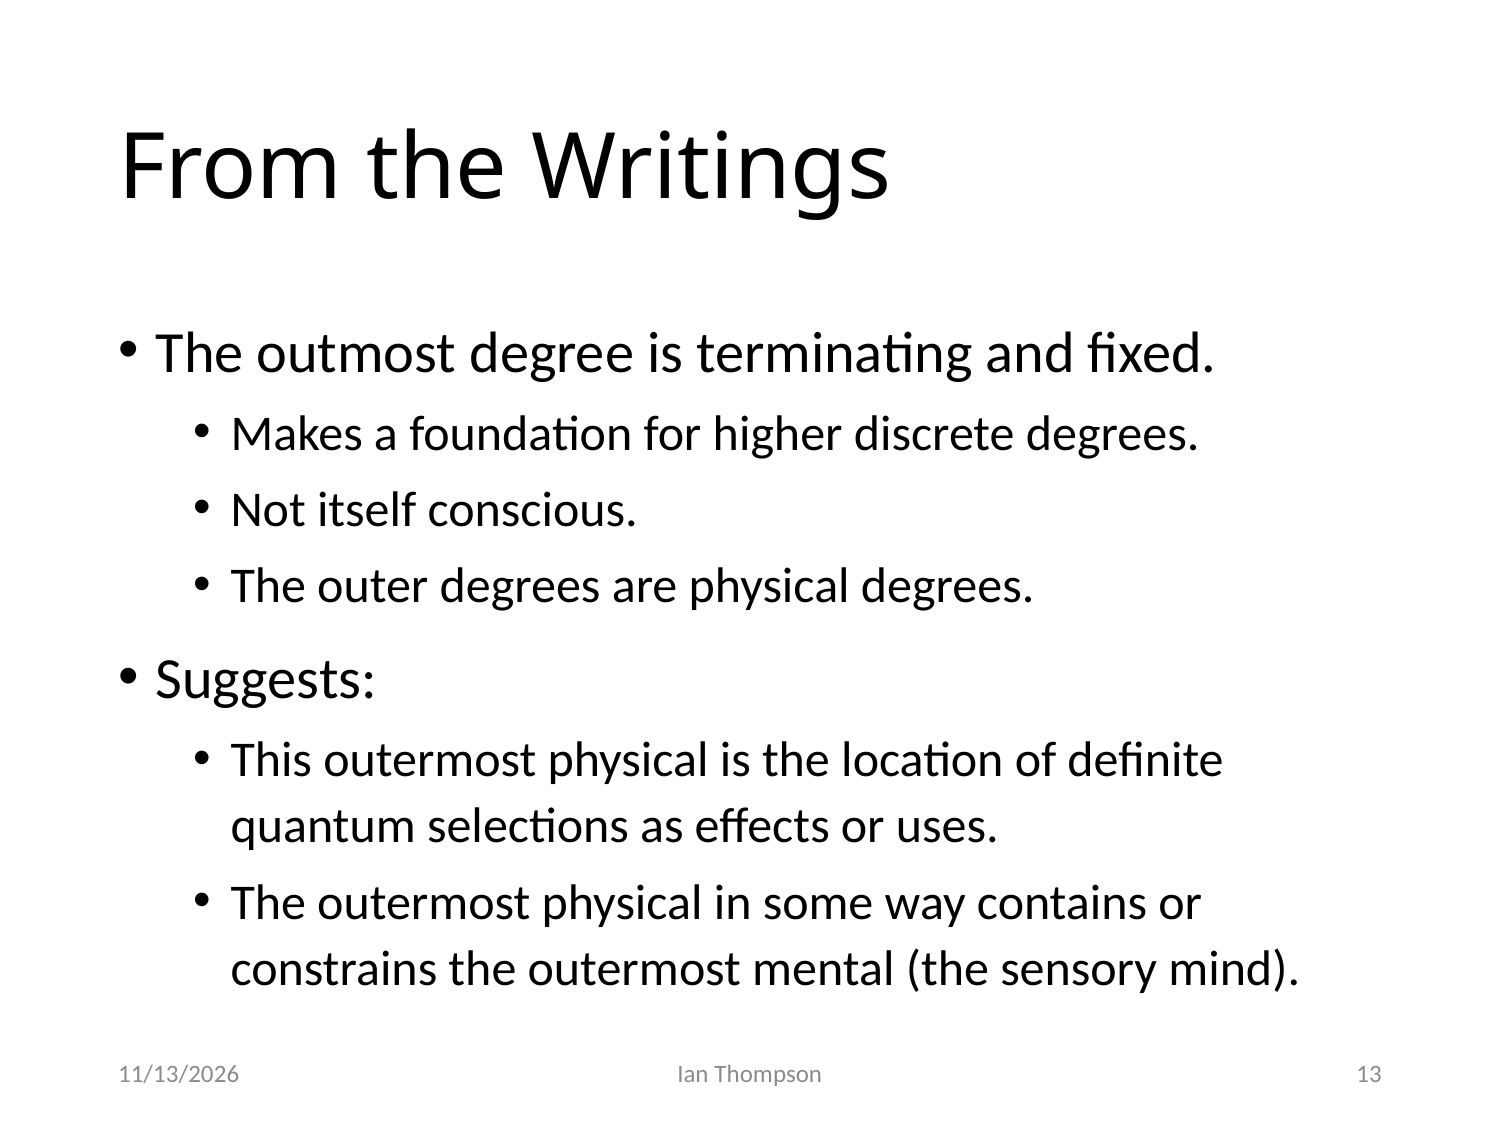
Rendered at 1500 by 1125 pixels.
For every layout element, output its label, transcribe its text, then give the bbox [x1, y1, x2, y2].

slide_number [103, 1042, 441, 1103]
list The outmost degree is terminating and fixed. Makes a foundation for higher discrete degrees. Not itself conscious. The outer degrees are physical degrees. Suggests: This outermost physical is the location of definite quantum selections as effects or uses. The outermost physical in some way contains or constrains the outermost mental (the sensory mind). [103, 299, 1397, 1014]
title From the Writings [103, 59, 1397, 278]
footer Ian Thompson [496, 1042, 1004, 1103]
slide_number 13 [1059, 1042, 1397, 1103]
